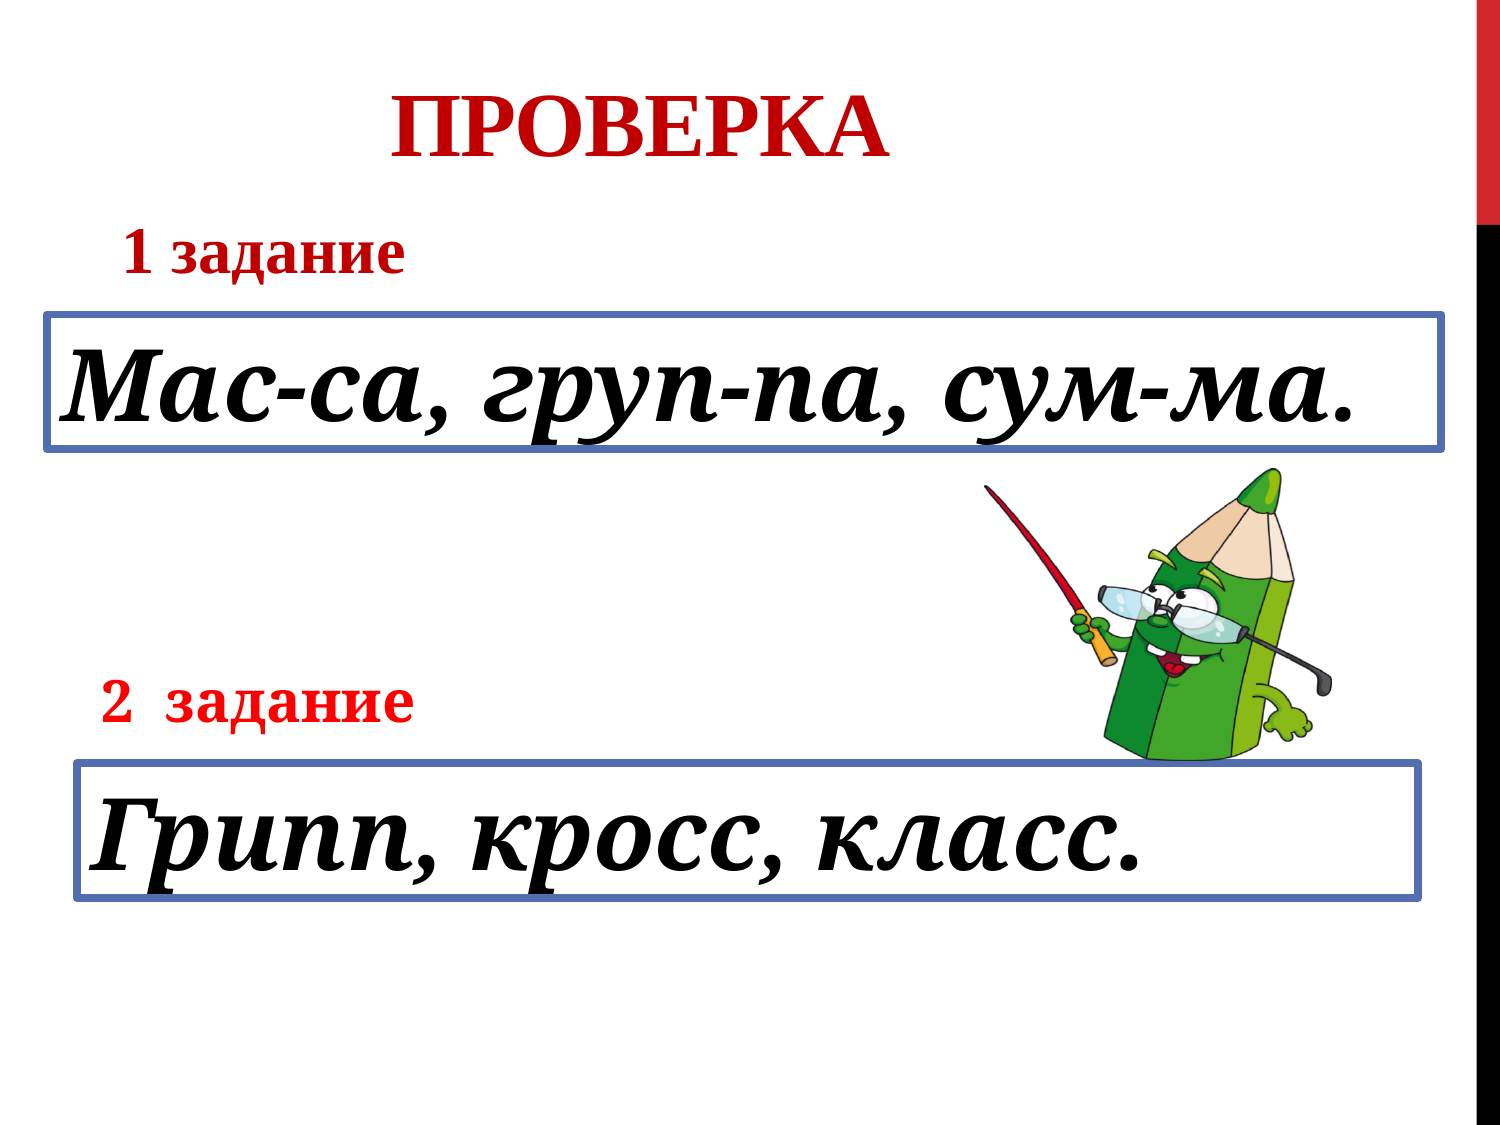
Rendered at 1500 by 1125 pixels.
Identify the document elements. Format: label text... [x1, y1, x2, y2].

text_box Мас-са, груп-па, сум-ма. [43, 311, 1445, 453]
picture [984, 468, 1332, 761]
text_box Грипп, кросс, класс. [73, 759, 1422, 902]
text_box 1 задание [106, 199, 422, 294]
title проверка [375, 82, 934, 183]
text_box 2 задание [86, 656, 431, 741]
